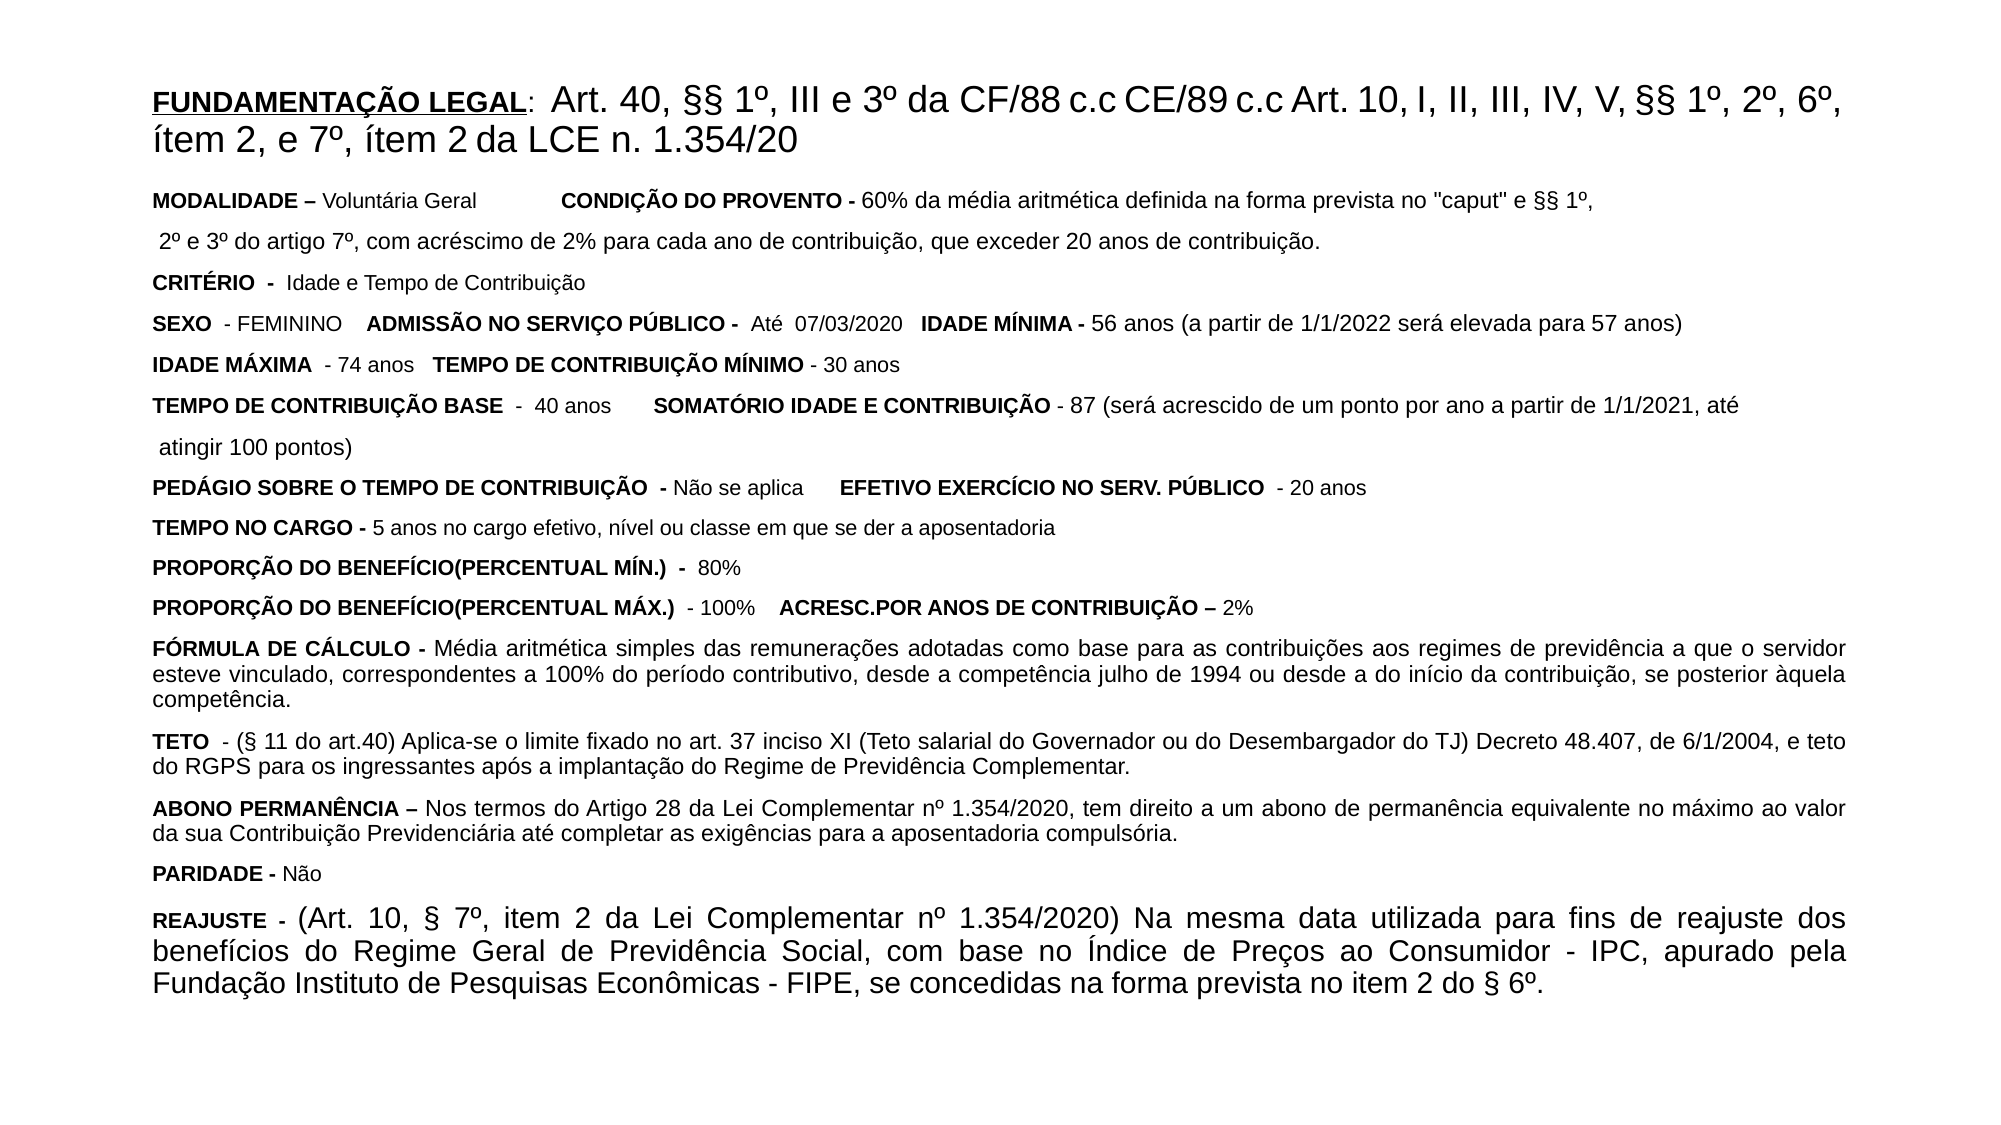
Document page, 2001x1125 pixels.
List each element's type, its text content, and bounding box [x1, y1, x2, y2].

list MODALIDADE – Voluntária Geral CONDIÇÃO DO PROVENTO - 60% da média aritmética definida na forma prevista no "caput" e §§ 1º, 2º e 3º do artigo 7º, com acréscimo de 2% para cada ano de contribuição, que exceder 20 anos de contribuição. CRITÉRIO - Idade e Tempo de Contribuição SEXO - FEMININO ADMISSÃO NO SERVIÇO PÚBLICO - Até 07/03/2020 IDADE MÍNIMA - 56 anos (a partir de 1/1/2022 será elevada para 57 anos) IDADE MÁXIMA - 74 anos TEMPO DE CONTRIBUIÇÃO MÍNIMO - 30 anos TEMPO DE CONTRIBUIÇÃO BASE - 40 anos SOMATÓRIO IDADE E CONTRIBUIÇÃO - 87 (será acrescido de um ponto por ano a partir de 1/1/2021, até atingir 100 pontos) PEDÁGIO SOBRE O TEMPO DE CONTRIBUIÇÃO - Não se aplica EFETIVO EXERCÍCIO NO SERV. PÚBLICO - 20 anos TEMPO NO CARGO - 5 anos no cargo efetivo, nível ou classe em que se der a aposentadoria PROPORÇÃO DO BENEFÍCIO(PERCENTUAL MÍN.) - 80% PROPORÇÃO DO BENEFÍCIO(PERCENTUAL MÁX.) - 100% ACRESC.POR ANOS DE CONTRIBUIÇÃO – 2% FÓRMULA DE CÁLCULO - Média aritmética simples das remunerações adotadas como base para as contribuições aos regimes de previdência a que o servidor esteve vinculado, correspondentes a 100% do período contributivo, desde a competência julho de 1994 ou desde a do início da contribuição, se posterior àquela competência. TETO - (§ 11 do art.40) Aplica-se o limite fixado no art. 37 inciso XI (Teto salarial do Governador ou do Desembargador do TJ) Decreto 48.407, de 6/1/2004, e teto do RGPS para os ingressantes após a implantação do Regime de Previdência Complementar. ABONO PERMANÊNCIA – Nos termos do Artigo 28 da Lei Complementar nº 1.354/2020, tem direito a um abono de permanência equivalente no máximo ao valor da sua Contribuição Previdenciária até completar as exigências para a aposentadoria compulsória. PARIDADE - Não REAJUSTE - (Art. 10, § 7º, item 2 da Lei Complementar nº 1.354/2020) Na mesma data utilizada para fins de reajuste dos benefícios do Regime Geral de Previdência Social, com base no Índice de Preços ao Consumidor - IPC, apurado pela Fundação Instituto de Pesquisas Econômicas - FIPE, se concedidas na forma prevista no item 2 do § 6º. [137, 180, 1863, 1014]
title FUNDAMENTAÇÃO LEGAL: Art. 40, §§ 1º, III e 3º da CF/88 c.c CE/89 c.c Art. 10, I, II, III, IV, V, §§ 1º, 2º, 6º, ítem 2, e 7º, ítem 2 da LCE n. 1.354/20 [137, 59, 1863, 180]
